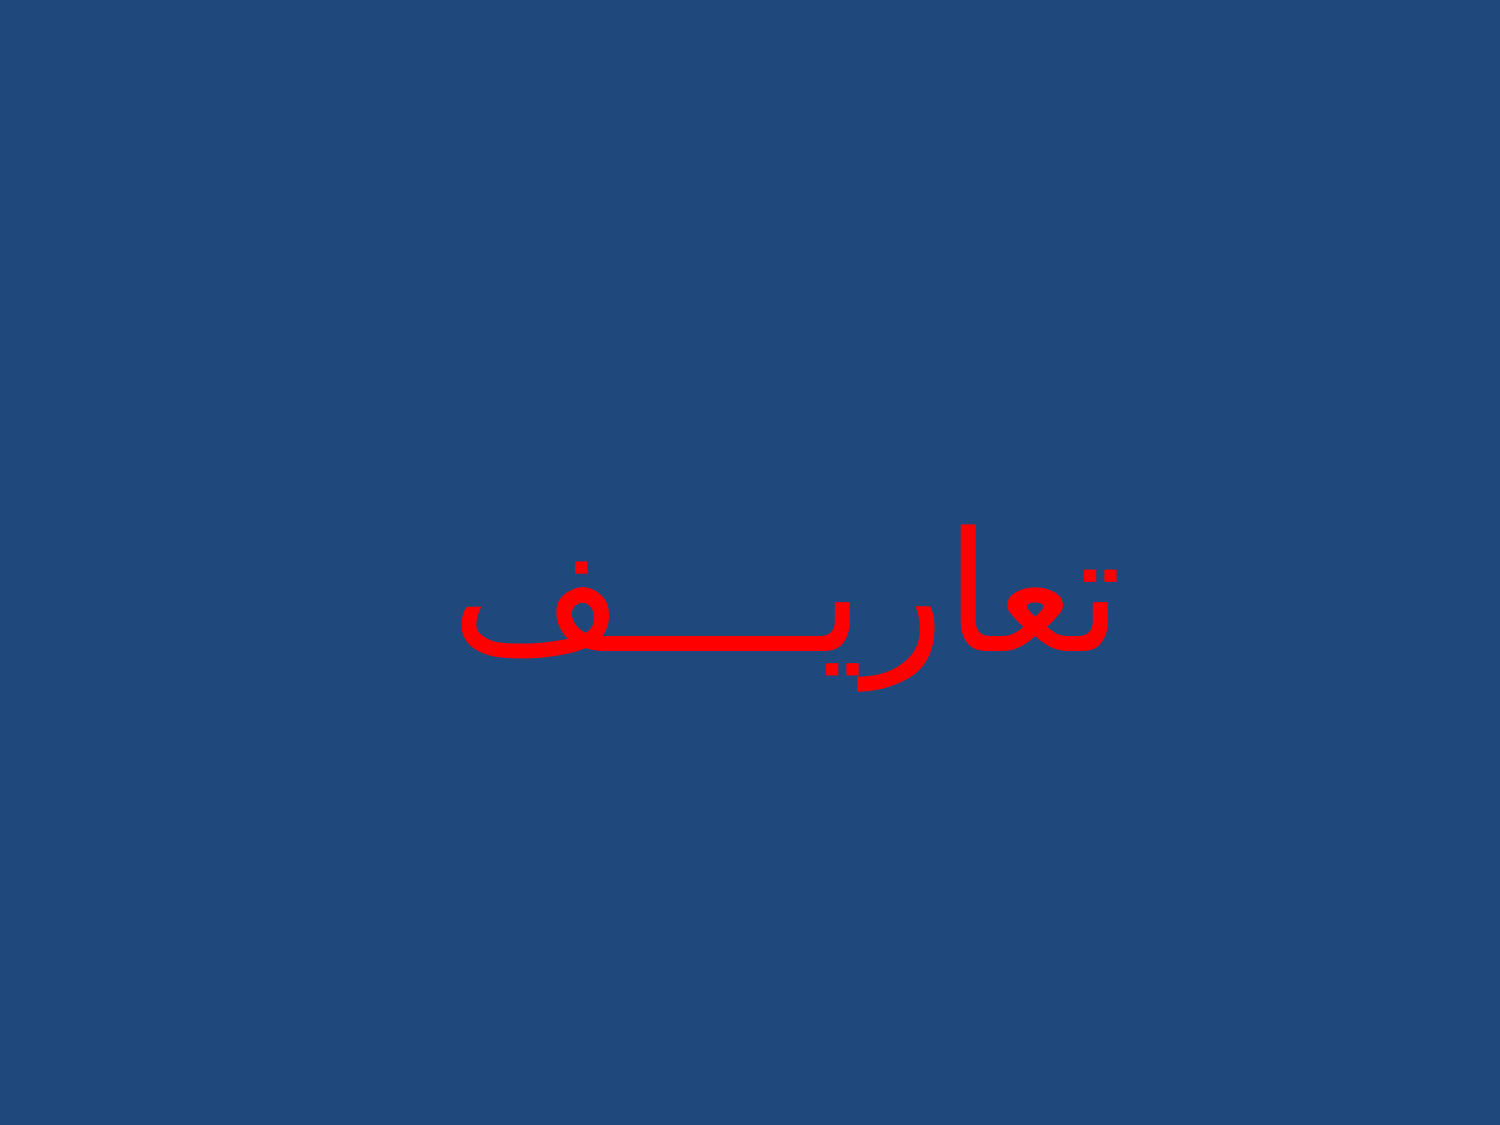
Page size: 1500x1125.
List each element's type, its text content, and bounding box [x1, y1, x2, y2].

title تعاريــــف [75, 45, 1500, 1125]
